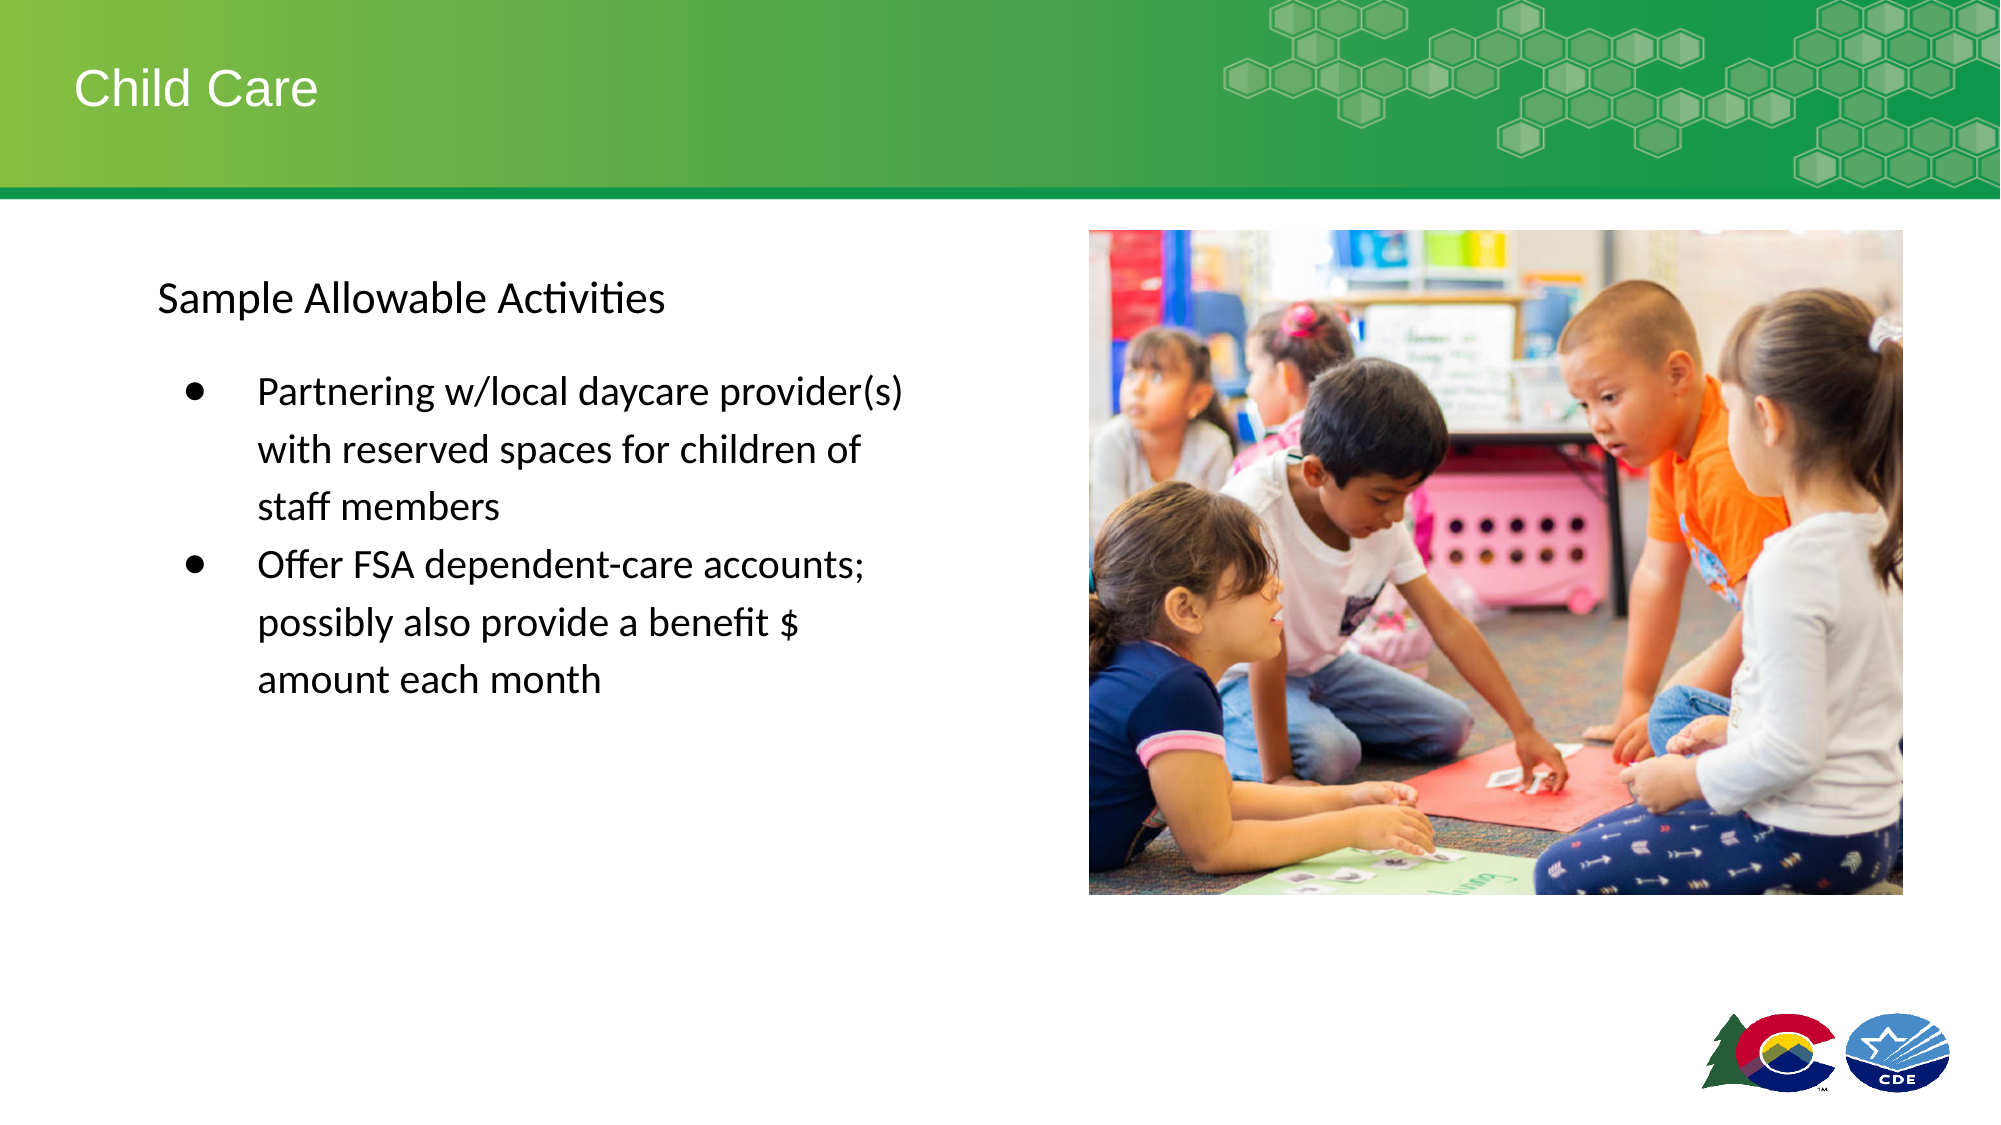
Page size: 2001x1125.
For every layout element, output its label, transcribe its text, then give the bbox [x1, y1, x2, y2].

picture [1700, 1012, 1950, 1093]
title Child Care [53, 41, 1384, 166]
picture [1088, 230, 1903, 895]
list Sample Allowable Activities Partnering w/local daycare provider(s) with reserved spaces for children of staff members Offer FSA dependent-care accounts; possibly also provide a benefit $ amount each month [137, 239, 951, 1009]
picture [0, 0, 2000, 200]
